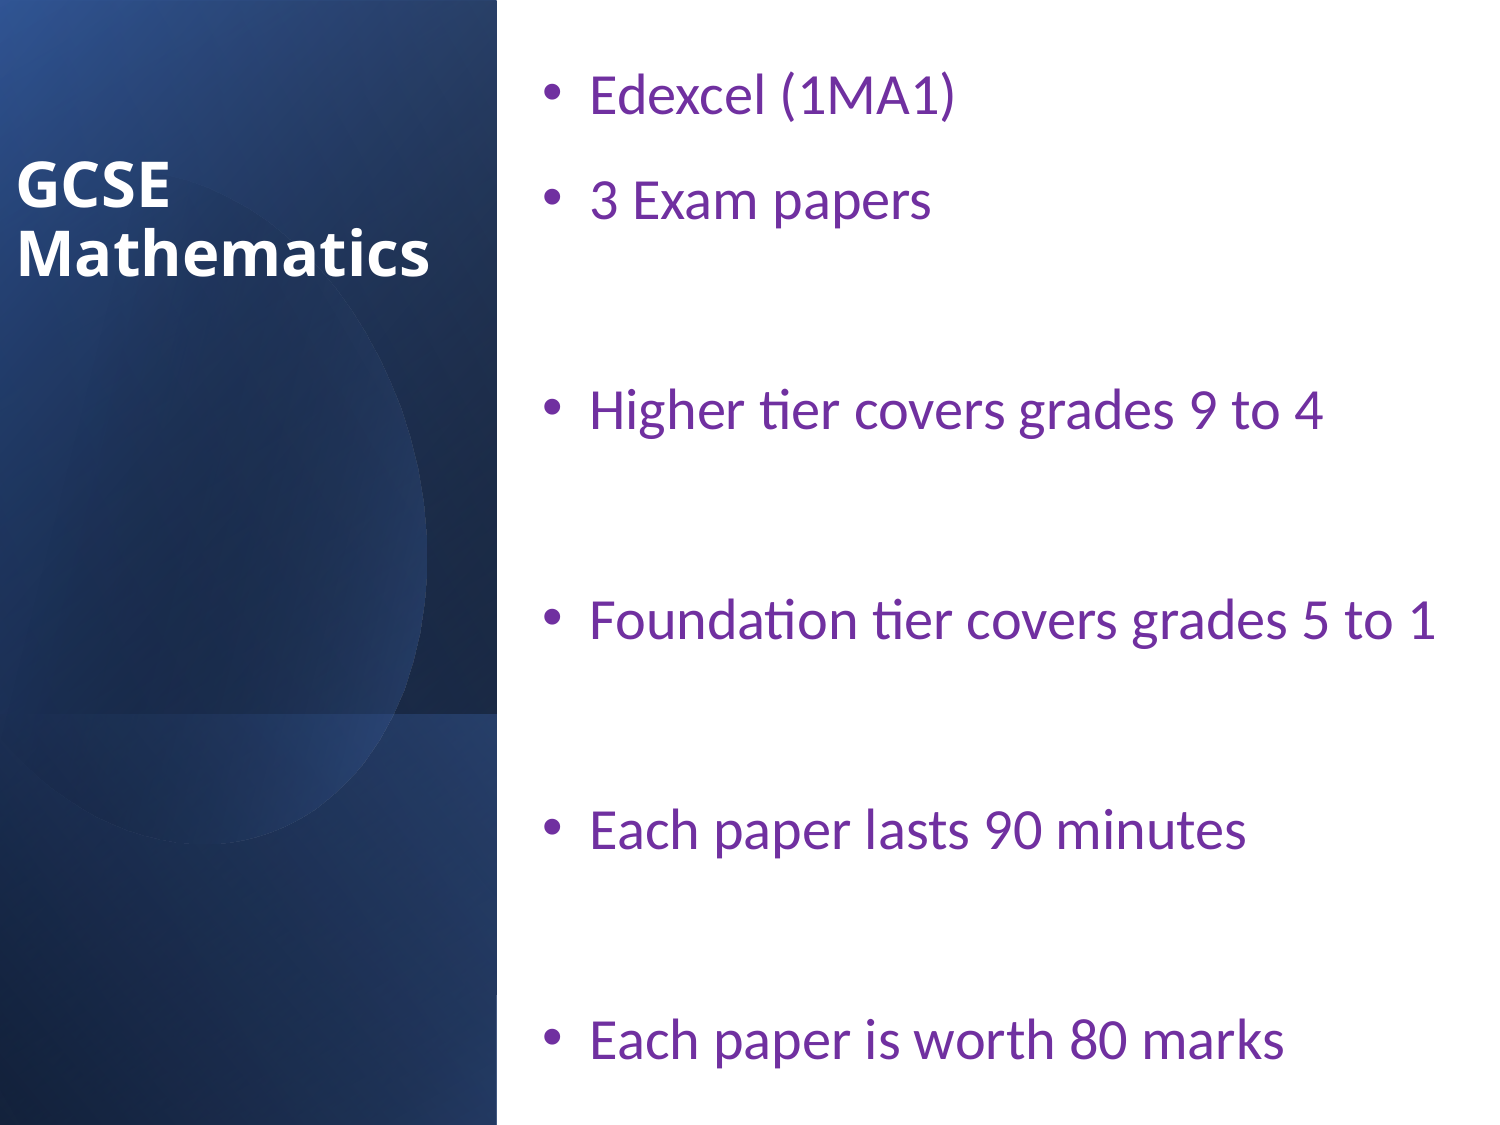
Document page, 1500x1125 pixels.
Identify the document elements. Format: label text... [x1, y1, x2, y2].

text_box [0, 0, 498, 1124]
text_box [498, 0, 1500, 1125]
text_box GCSE Mathematics [0, 99, 452, 298]
text_box Edexcel (1MA1) 3 Exam papers Higher tier covers grades 9 to 4 Foundation tier covers grades 5 to 1 Each paper lasts 90 minutes Each paper is worth 80 marks [528, 14, 1465, 1079]
